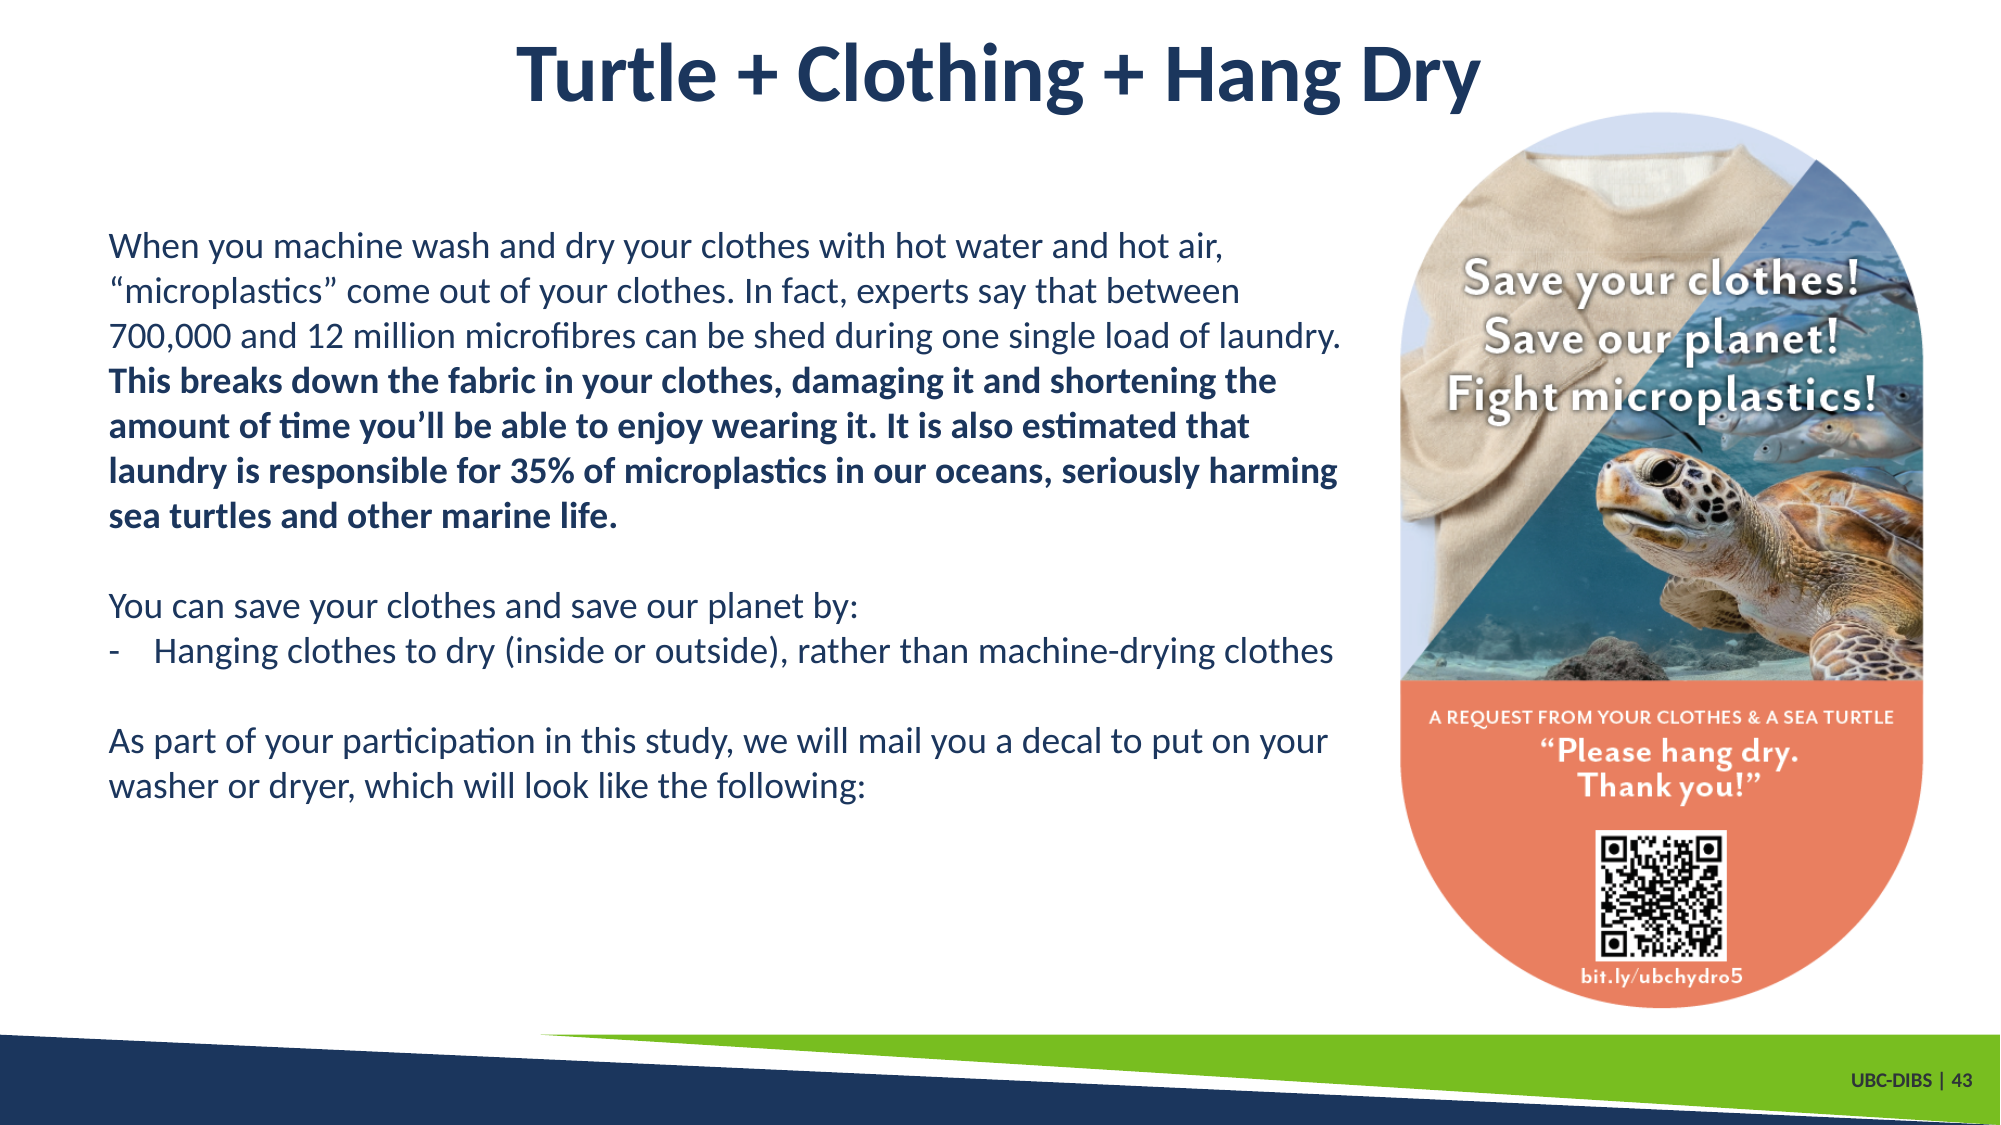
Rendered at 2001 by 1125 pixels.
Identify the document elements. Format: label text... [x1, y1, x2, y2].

picture [1384, 105, 1945, 1020]
text_box When you machine wash and dry your clothes with hot water and hot air, “microplastics” come out of your clothes. In fact, experts say that between 700,000 and 12 million microfibres can be shed during one single load of laundry. This breaks down the fabric in your clothes, damaging it and shortening the amount of time you’ll be able to enjoy wearing it. It is also estimated that laundry is responsible for 35% of microplastics in our oceans, seriously harming sea turtles and other marine life. You can save your clothes and save our planet by: - Hanging clothes to dry (inside or outside), rather than machine-drying clothes As part of your participation in this study, we will mail you a decal to put on your washer or dryer, which will look like the following: [93, 213, 1367, 814]
title Turtle + Clothing + Hang Dry [0, 0, 2000, 149]
